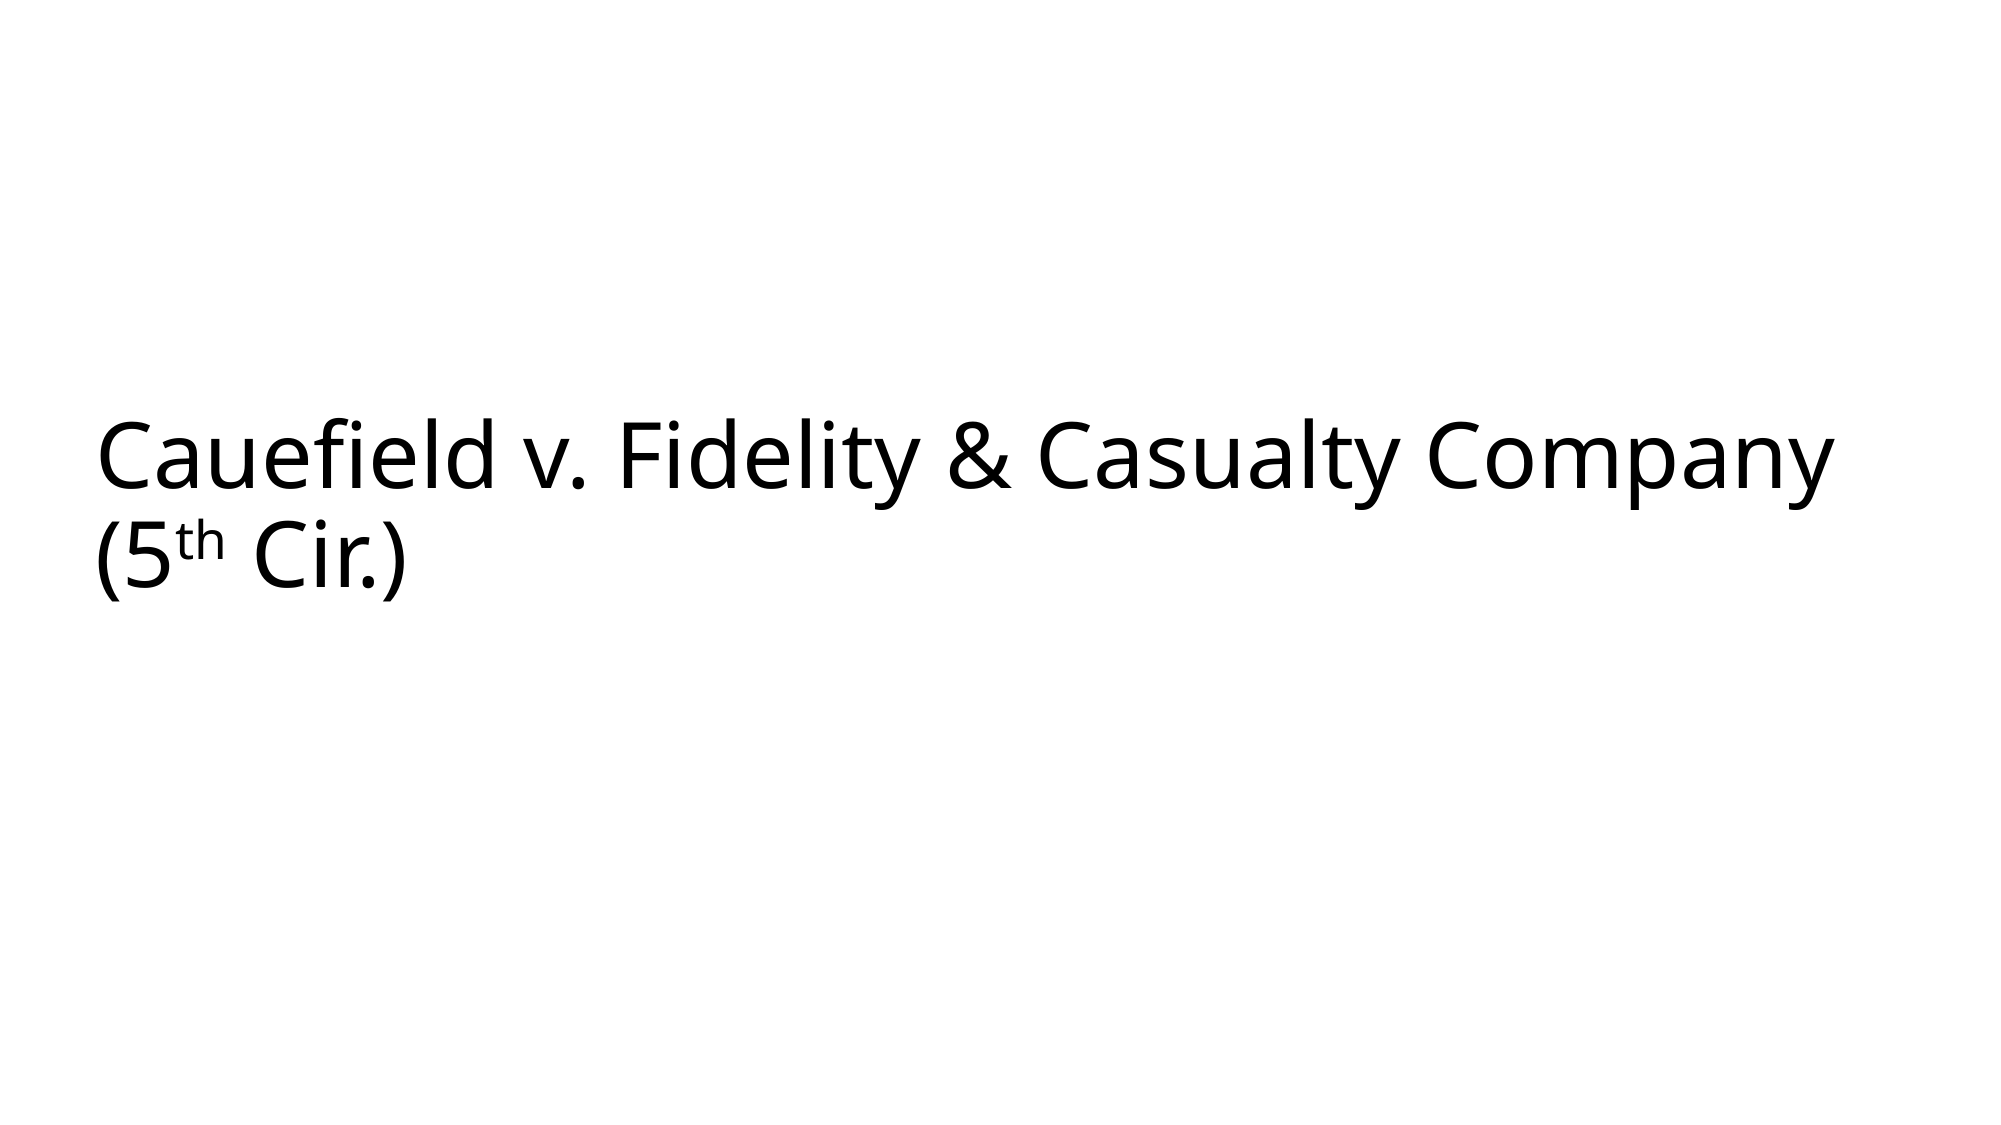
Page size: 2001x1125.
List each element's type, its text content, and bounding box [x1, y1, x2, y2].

title Cauefield v. Fidelity & Casualty Company (5th Cir.) [80, 59, 1863, 1067]
